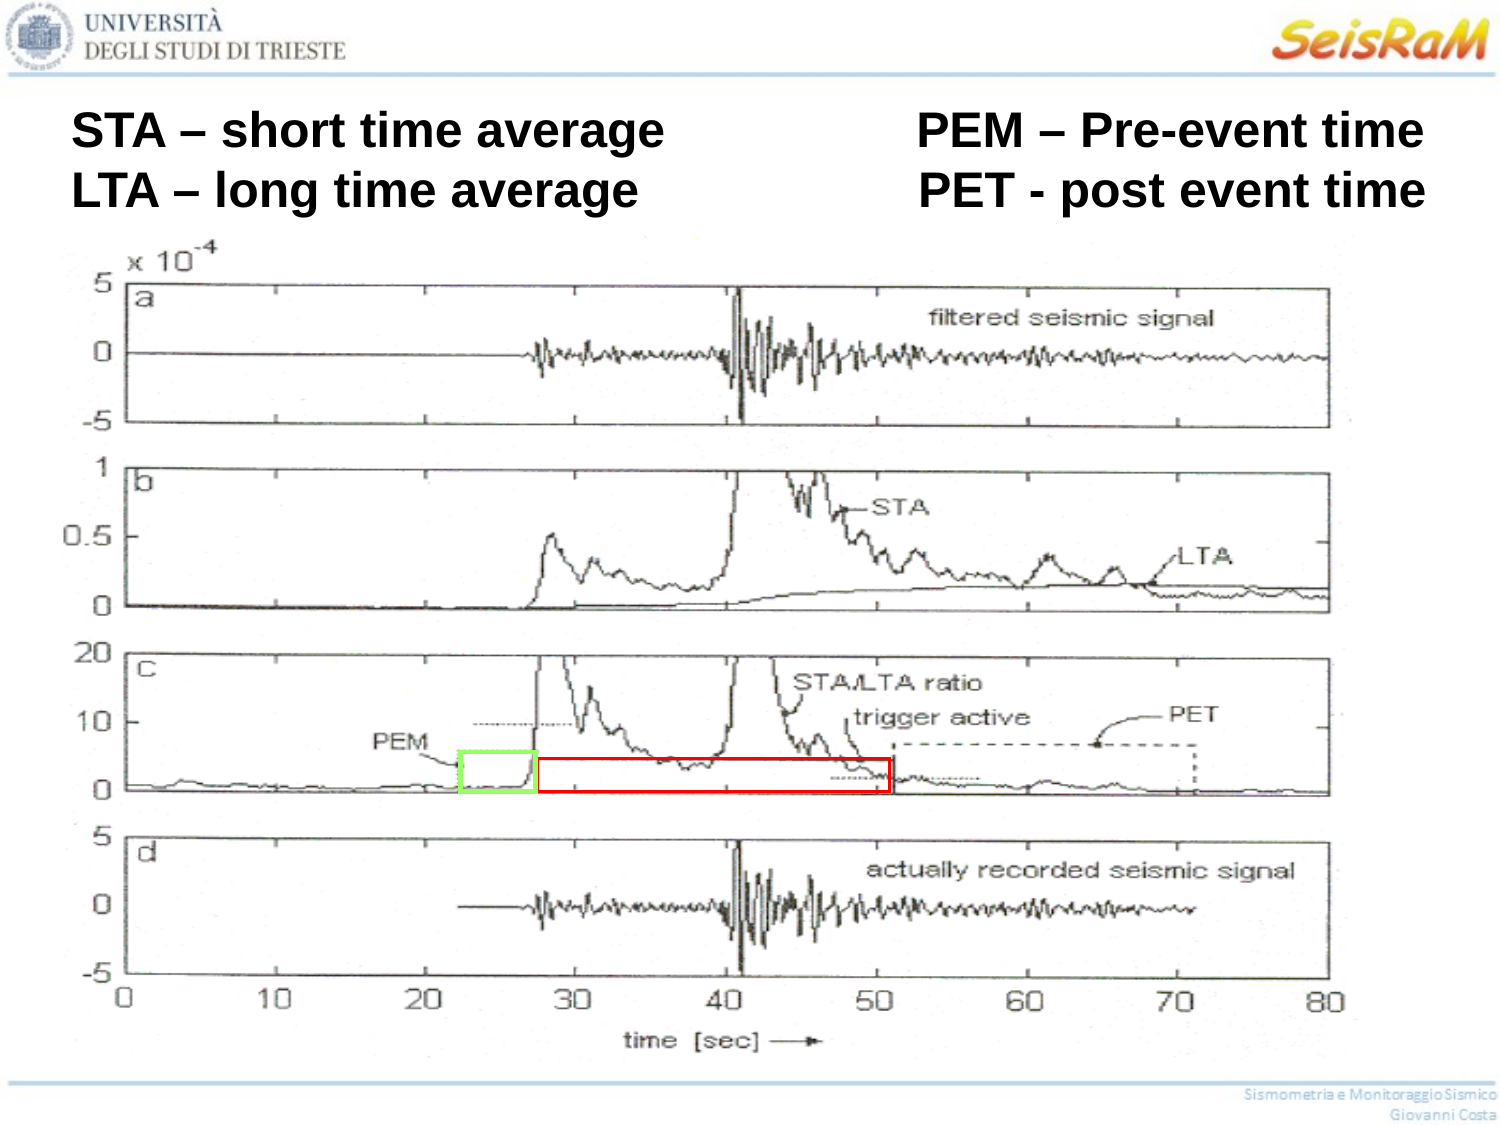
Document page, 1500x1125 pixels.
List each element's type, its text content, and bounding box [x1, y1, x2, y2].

picture [0, 0, 1500, 1125]
text_box STA – short time average PEM – Pre-event time LTA – long time average PET - post event time [56, 89, 1444, 225]
